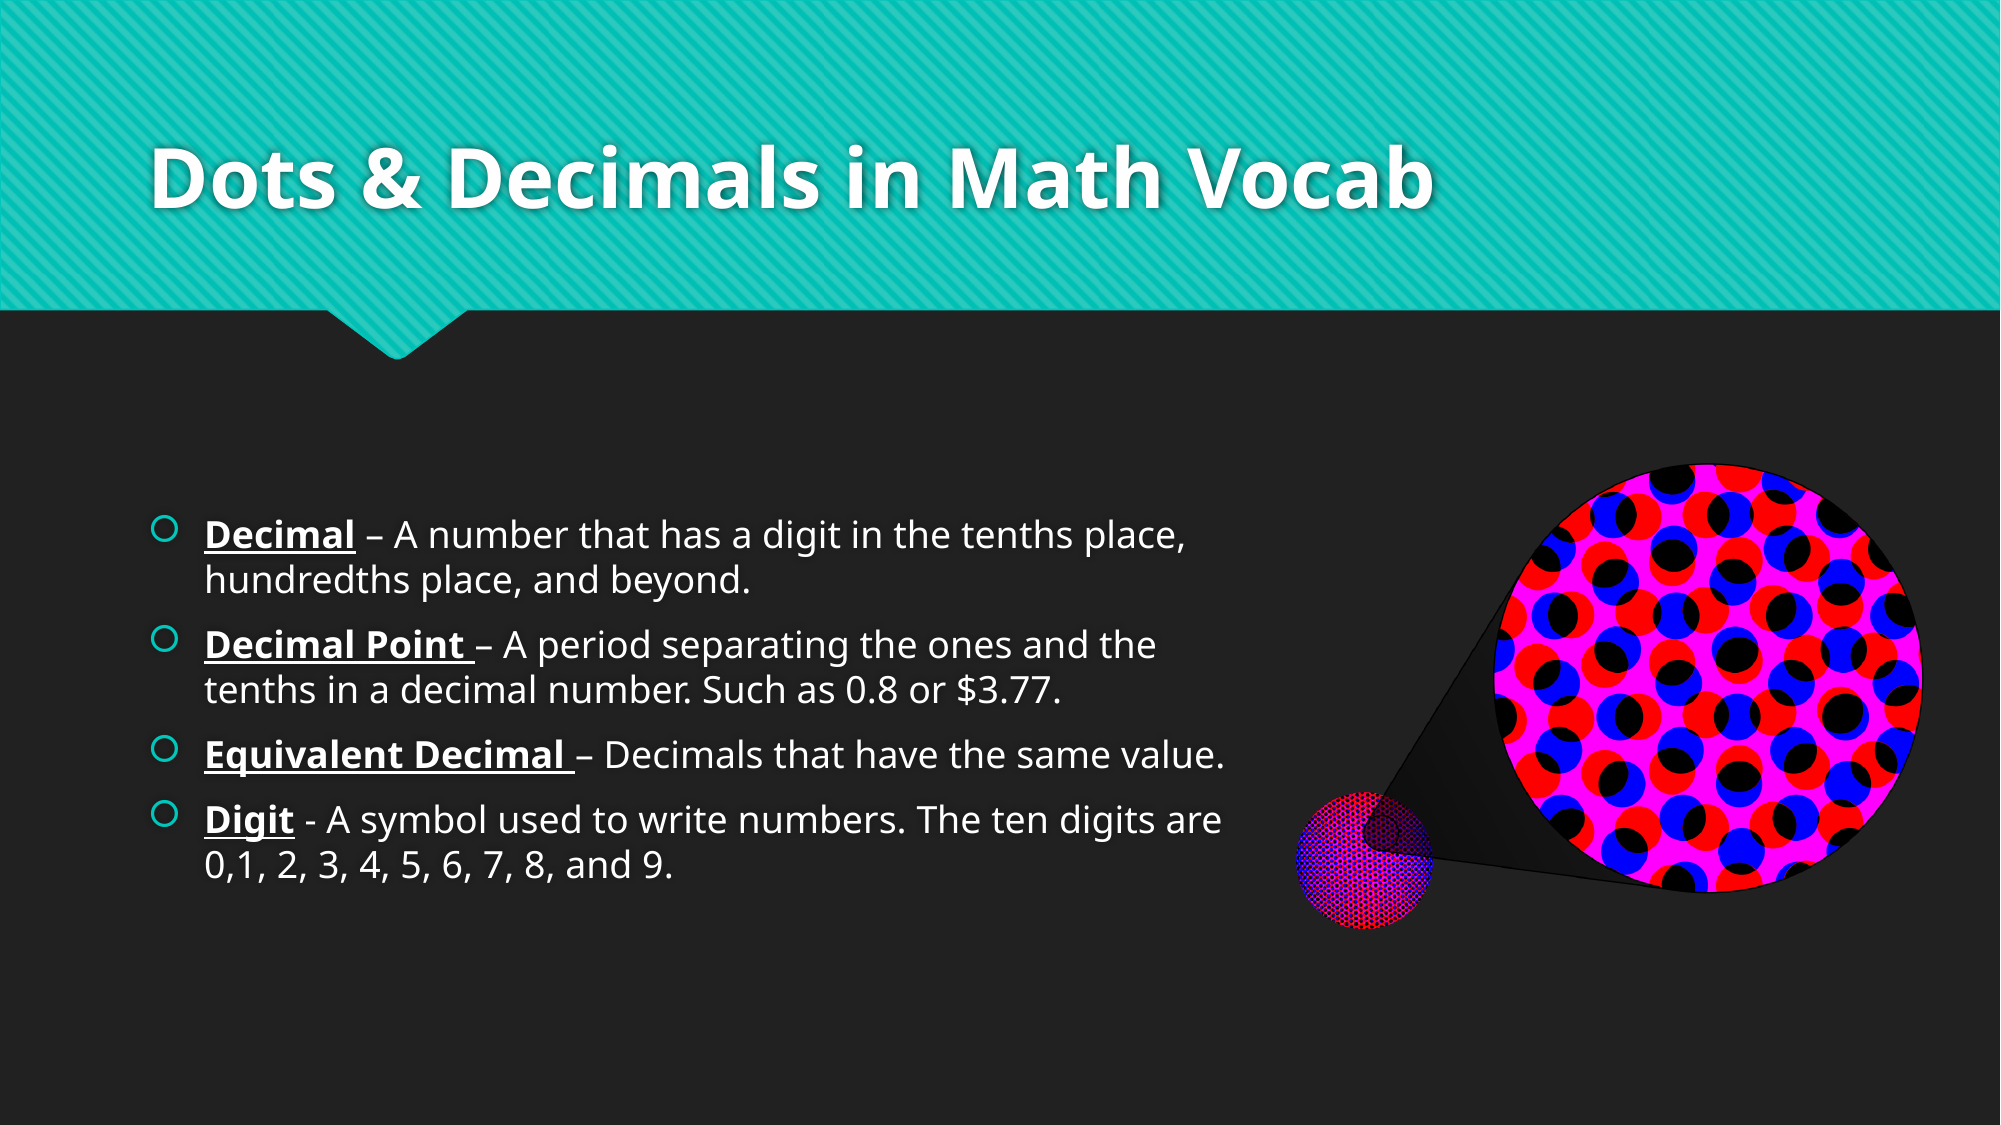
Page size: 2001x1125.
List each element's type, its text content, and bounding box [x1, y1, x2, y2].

title Dots & Decimals in Math Vocab [132, 73, 1868, 233]
picture [1292, 459, 1927, 934]
list Decimal – A number that has a digit in the tenths place, hundredths place, and beyond. Decimal Point – A period separating the ones and the tenths in a decimal number. Such as 0.8 or $3.77. Equivalent Decimal – Decimals that have the same value. Digit - A symbol used to write numbers. The ten digits are 0,1, 2, 3, 4, 5, 6, 7, 8, and 9. [132, 459, 1261, 1002]
